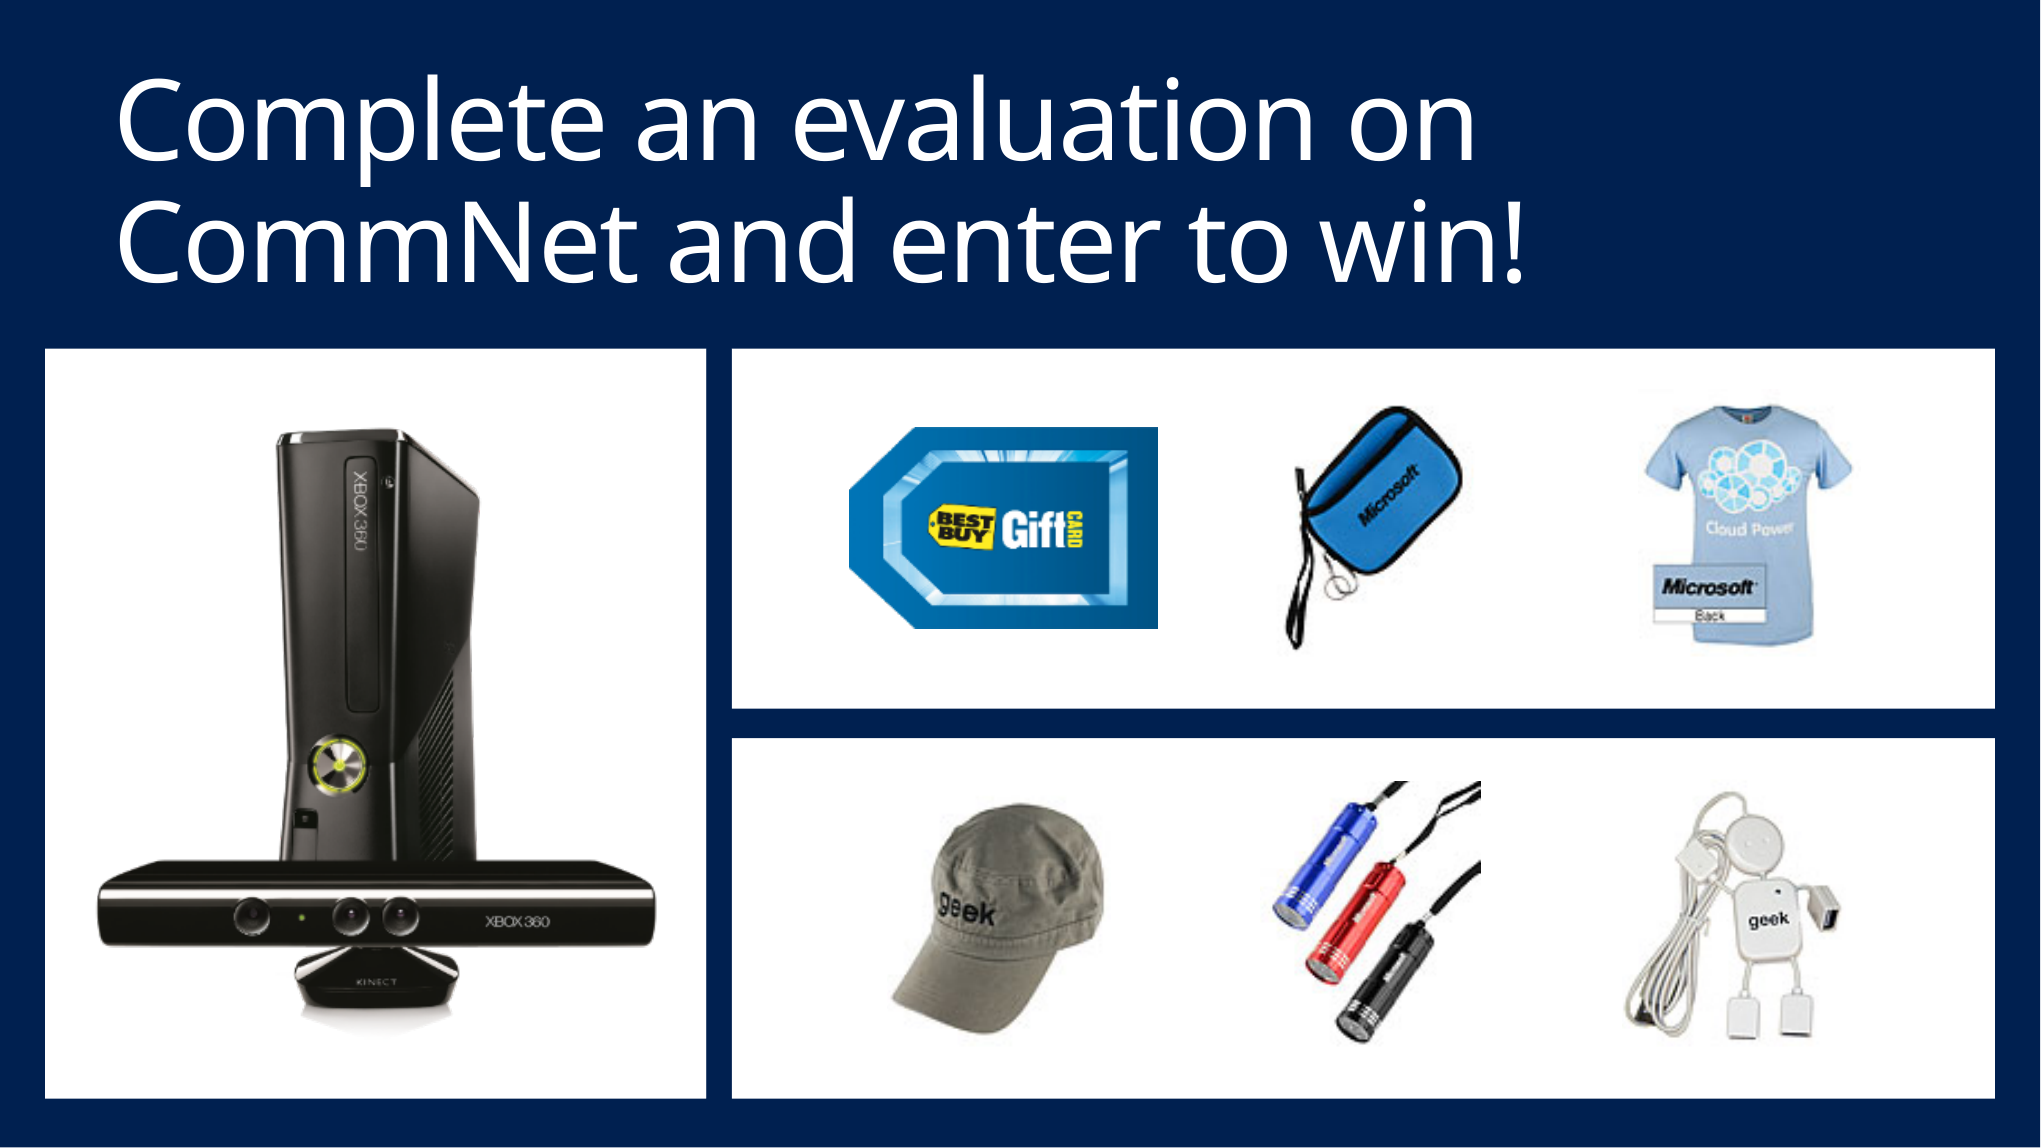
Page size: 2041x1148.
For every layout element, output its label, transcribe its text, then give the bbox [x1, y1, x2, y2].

picture [1260, 781, 1481, 1058]
picture [78, 414, 674, 1055]
title Complete an evaluation on CommNet and enter to win! [89, 48, 1994, 200]
picture [1260, 388, 1483, 668]
text_box [732, 348, 1994, 708]
text_box [732, 739, 1994, 1098]
text_box [0, 0, 2041, 1148]
picture [887, 778, 1111, 1058]
picture [849, 427, 1159, 629]
text_box [46, 348, 706, 1098]
picture [1622, 778, 1846, 1058]
picture [1637, 388, 1861, 668]
